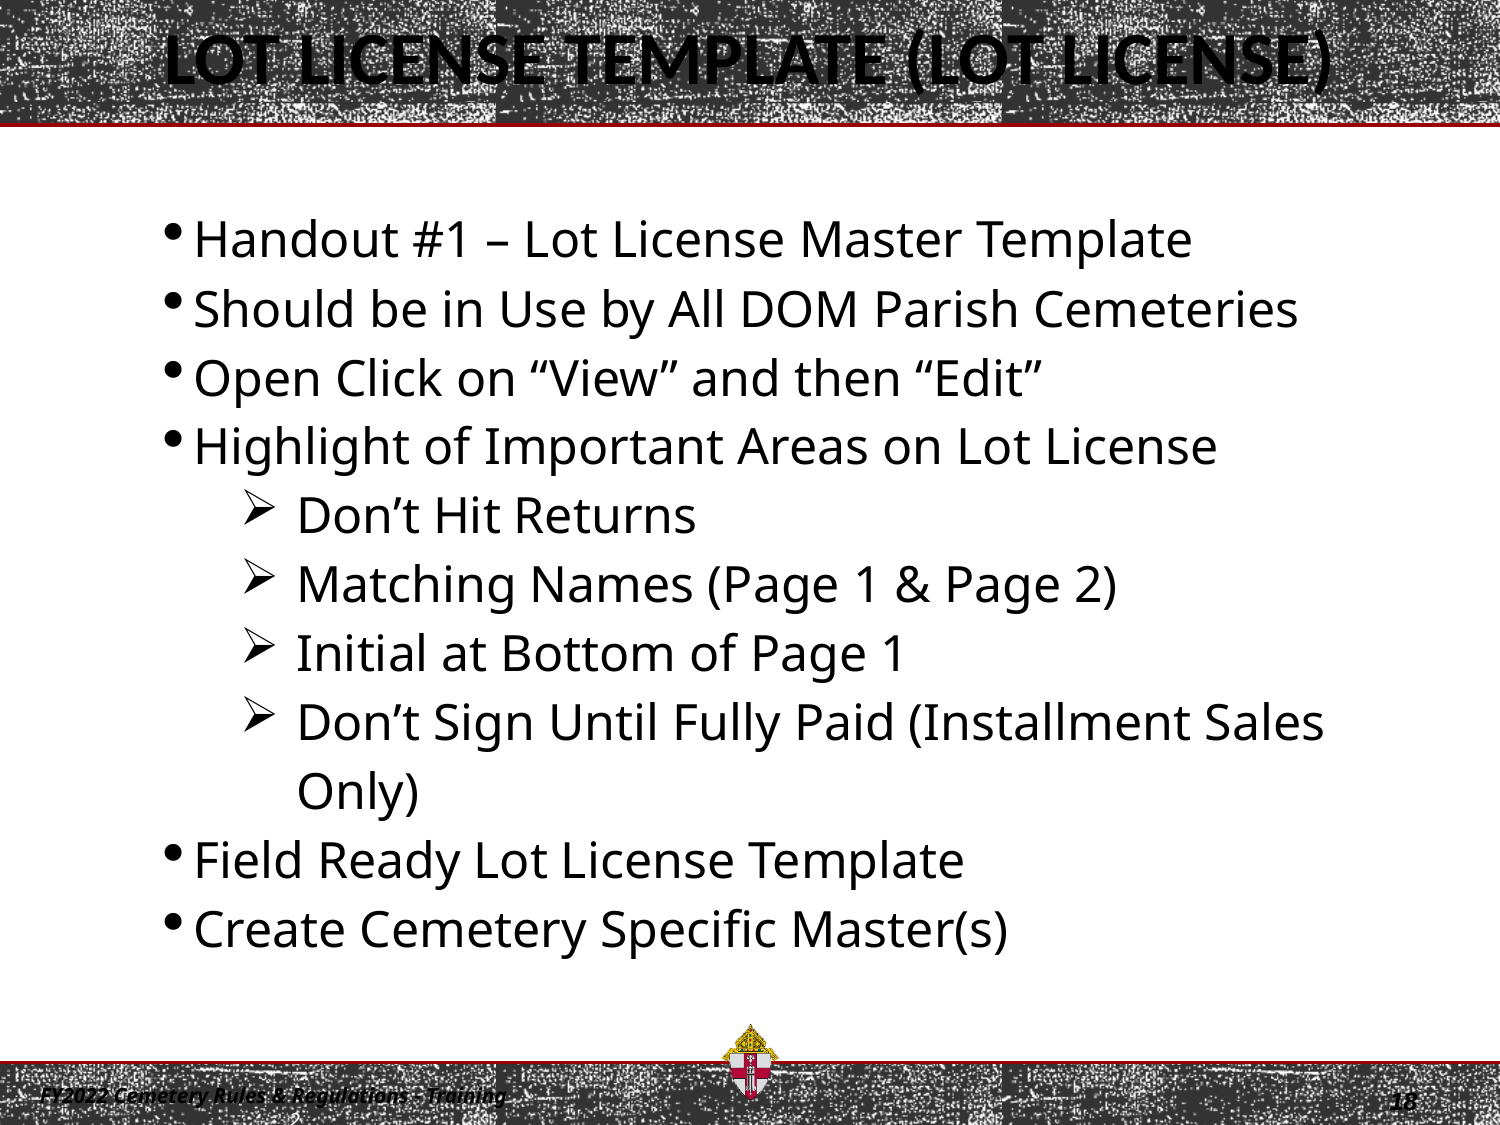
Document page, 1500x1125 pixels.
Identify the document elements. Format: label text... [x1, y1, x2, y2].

text_box LOT LICENSE TEMPLATE (LOT LICENSE) [24, 12, 1475, 109]
picture [712, 1029, 788, 1100]
text_box Handout #1 – Lot License Master Template Should be in Use by All DOM Parish Cemeteries Open Click on “View” and then “Edit” Highlight of Important Areas on Lot License Don’t Hit Returns Matching Names (Page 1 & Page 2) Initial at Bottom of Page 1 Don’t Sign Until Fully Paid (Installment Sales Only) Field Ready Lot License Template Create Cemetery Specific Master(s) [149, 191, 1350, 1029]
text_box 18 [1374, 1078, 1500, 1124]
